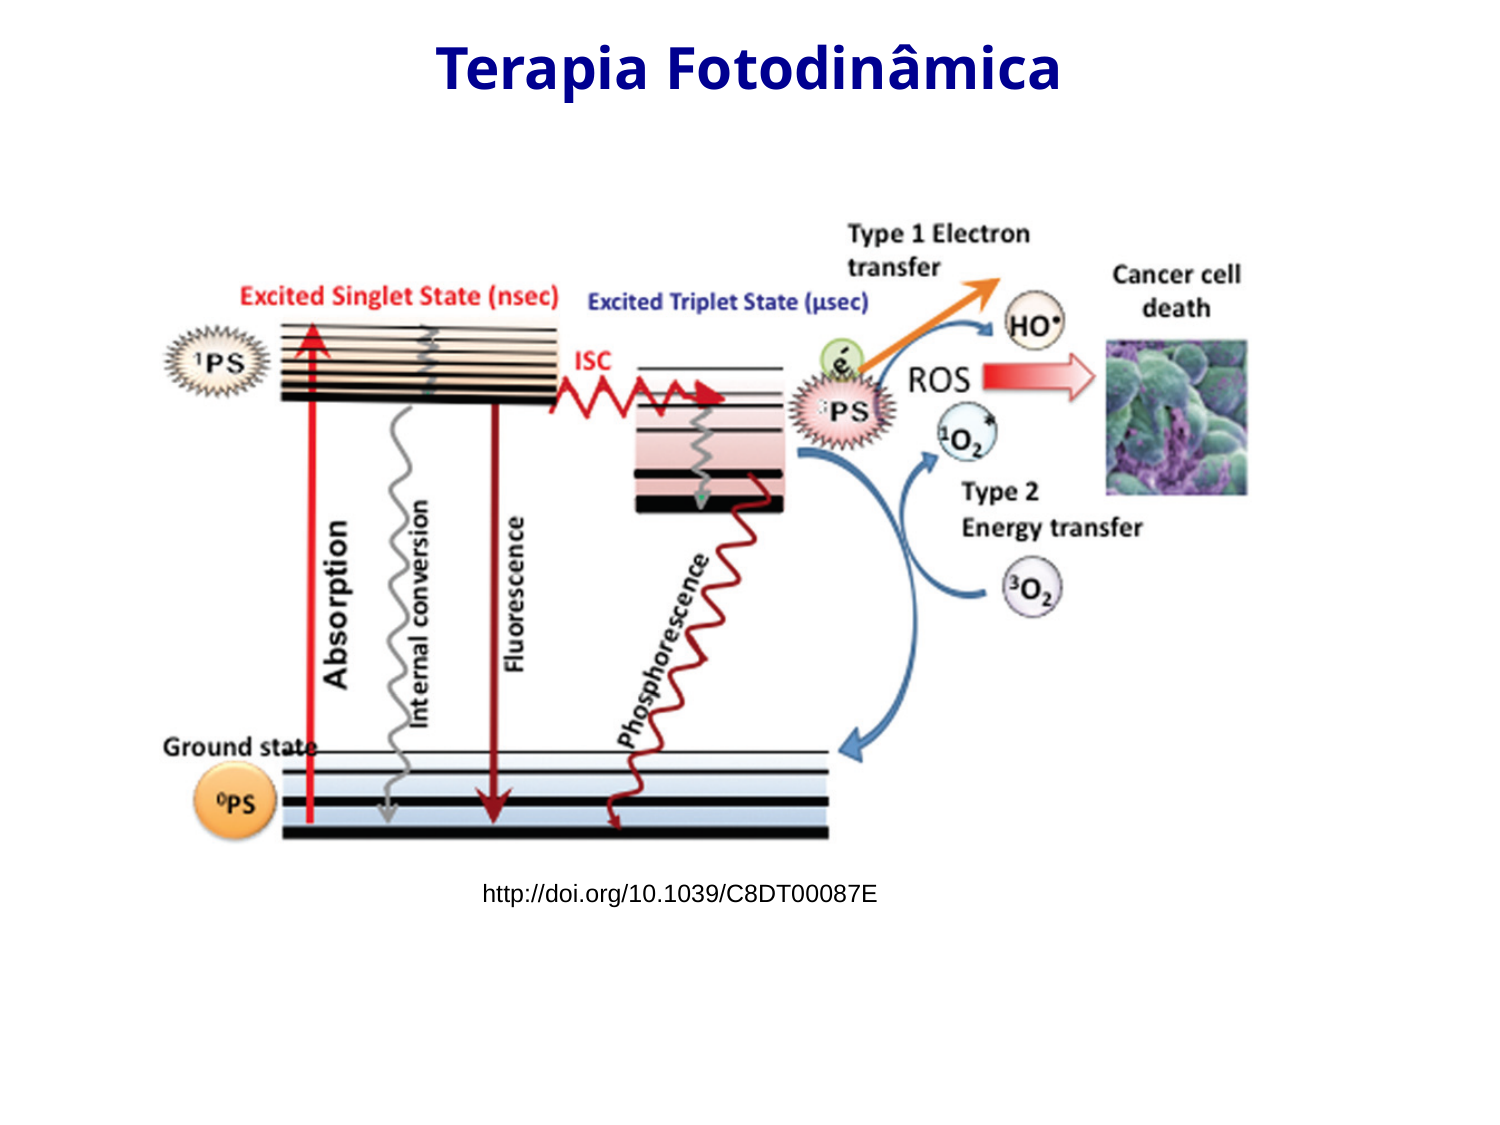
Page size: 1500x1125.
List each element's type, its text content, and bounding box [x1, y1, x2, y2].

text_box Terapia Fotodinâmica [218, 23, 1294, 109]
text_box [159, 219, 1253, 916]
